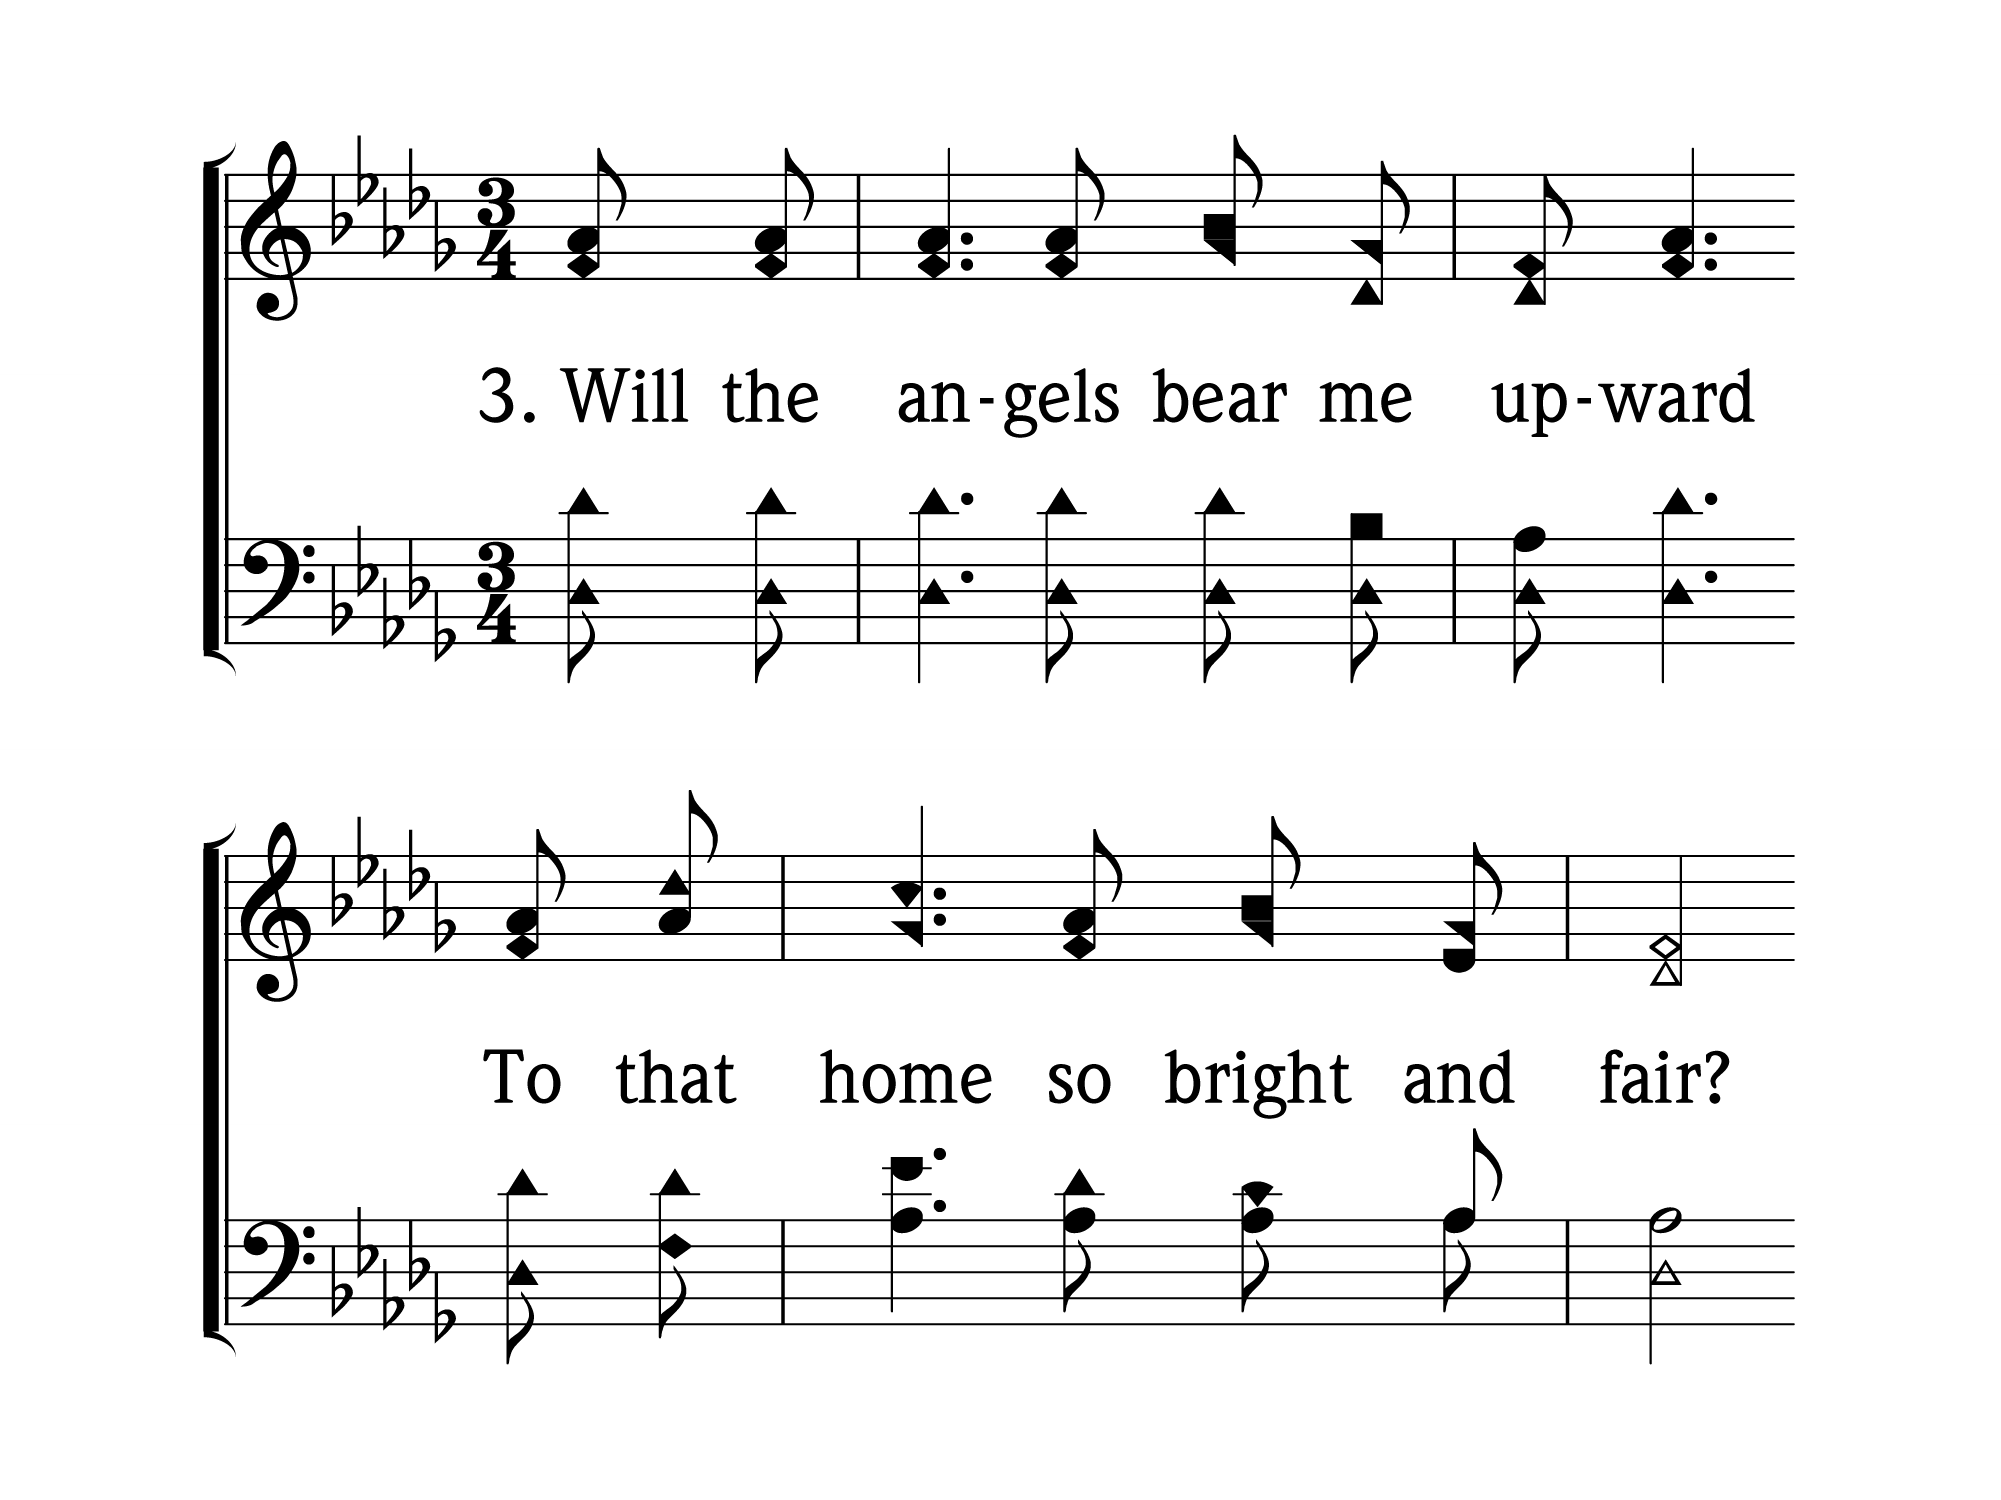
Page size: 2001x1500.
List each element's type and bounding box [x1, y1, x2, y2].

text_box [0, 0, 2000, 1500]
